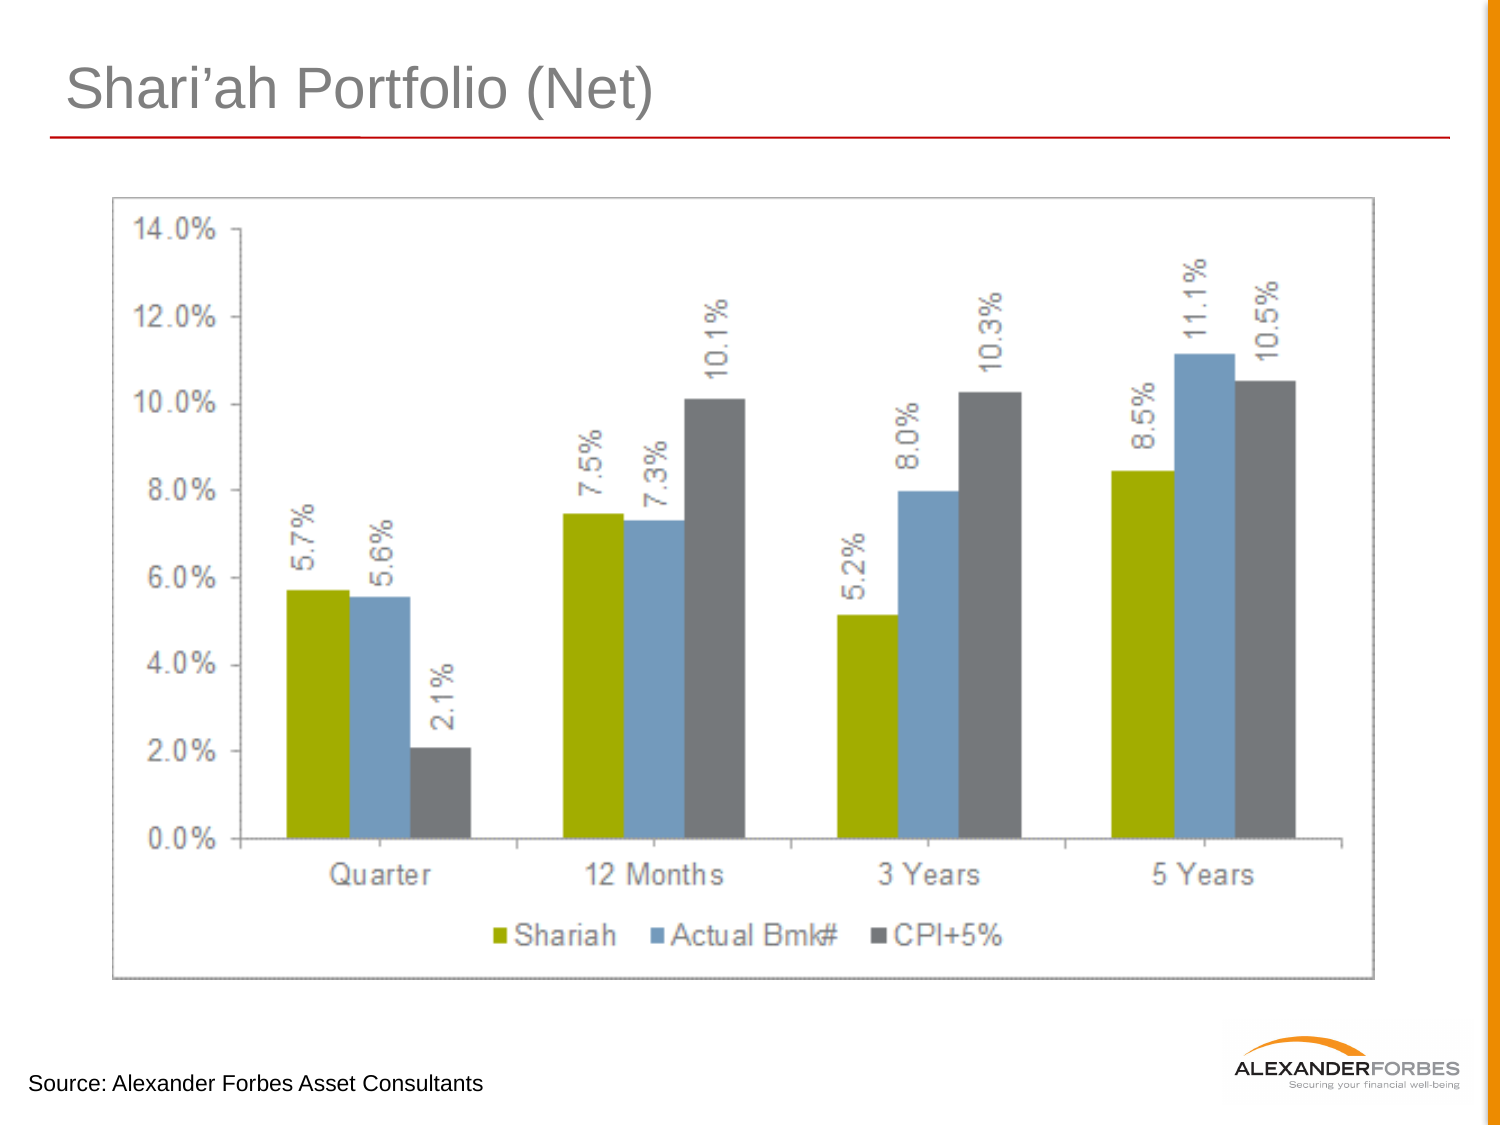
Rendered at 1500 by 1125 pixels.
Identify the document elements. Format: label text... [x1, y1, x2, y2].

title Shari’ah Portfolio (Net) [49, 44, 1451, 126]
text_box Source: Alexander Forbes Asset Consultants [13, 1061, 569, 1104]
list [112, 197, 1376, 980]
picture [1222, 1019, 1474, 1105]
